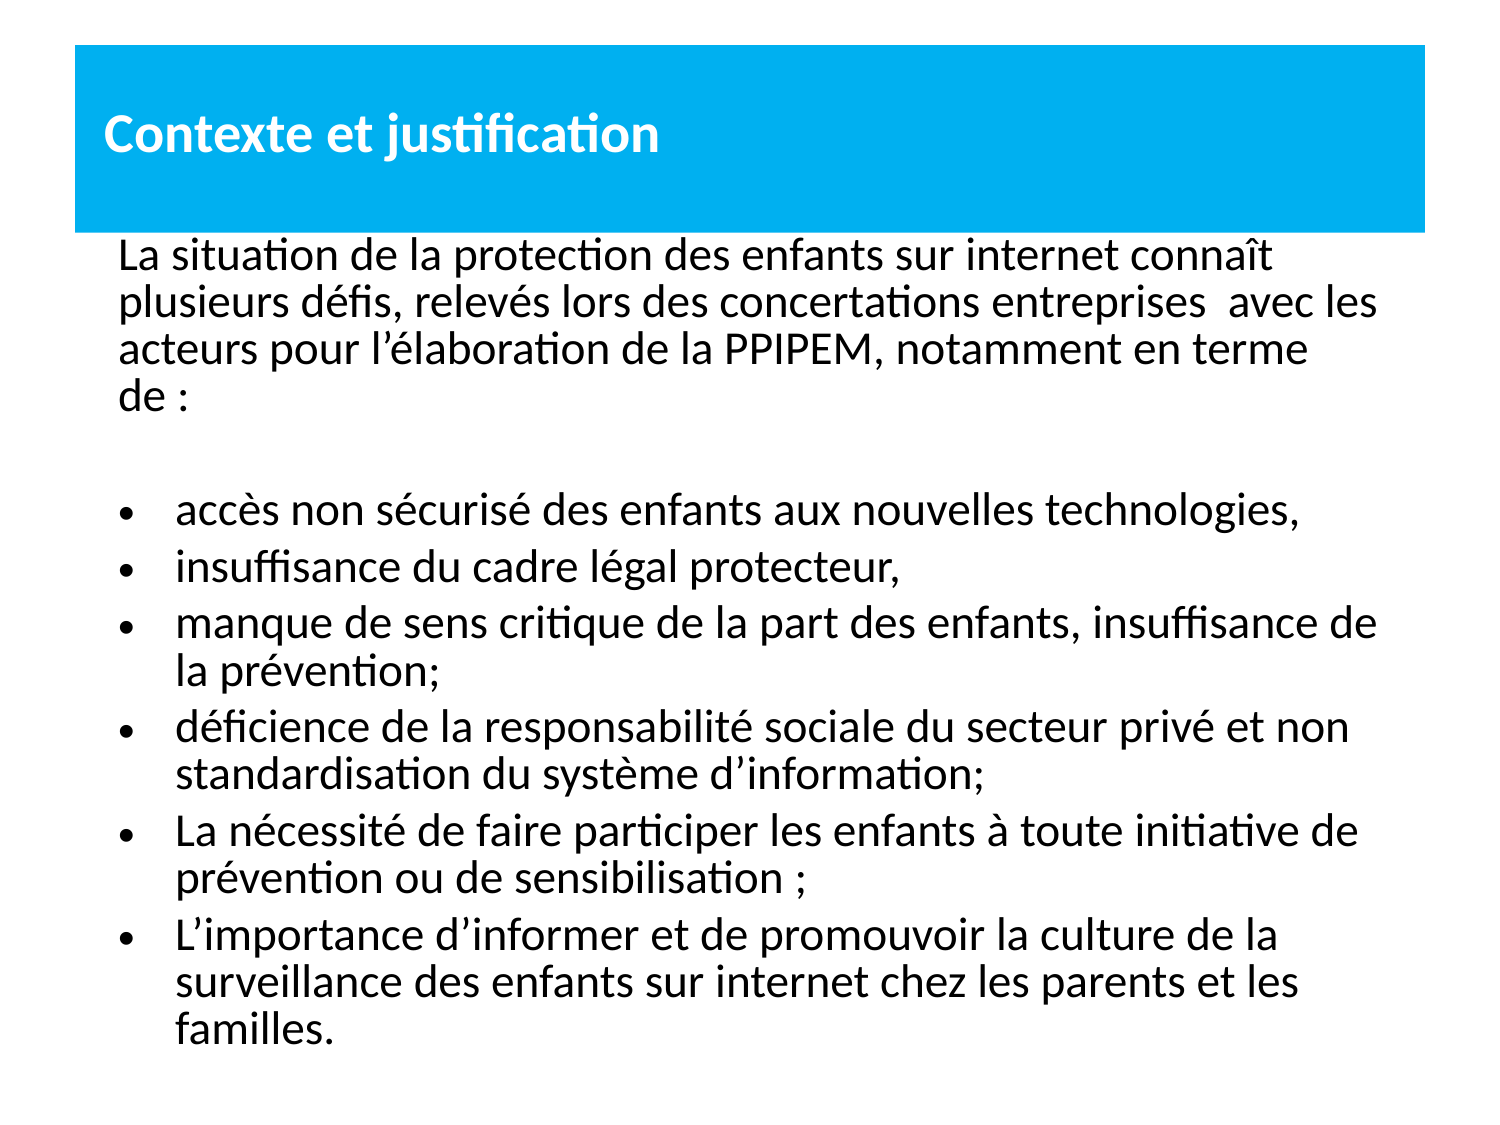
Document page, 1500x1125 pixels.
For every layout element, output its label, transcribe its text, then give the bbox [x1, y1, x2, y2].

title Contexte et justification [75, 45, 1425, 233]
list La situation de la protection des enfants sur internet connaît plusieurs défis, relevés lors des concertations entreprises avec les acteurs pour l’élaboration de la PPIPEM, notamment en terme de : accès non sécurisé des enfants aux nouvelles technologies, insuffisance du cadre légal protecteur, manque de sens critique de la part des enfants, insuffisance de la prévention; déficience de la responsabilité sociale du secteur privé et non standardisation du système d’information; La nécessité de faire participer les enfants à toute initiative de prévention ou de sensibilisation ; L’importance d’informer et de promouvoir la culture de la surveillance des enfants sur internet chez les parents et les familles. [103, 227, 1397, 1069]
